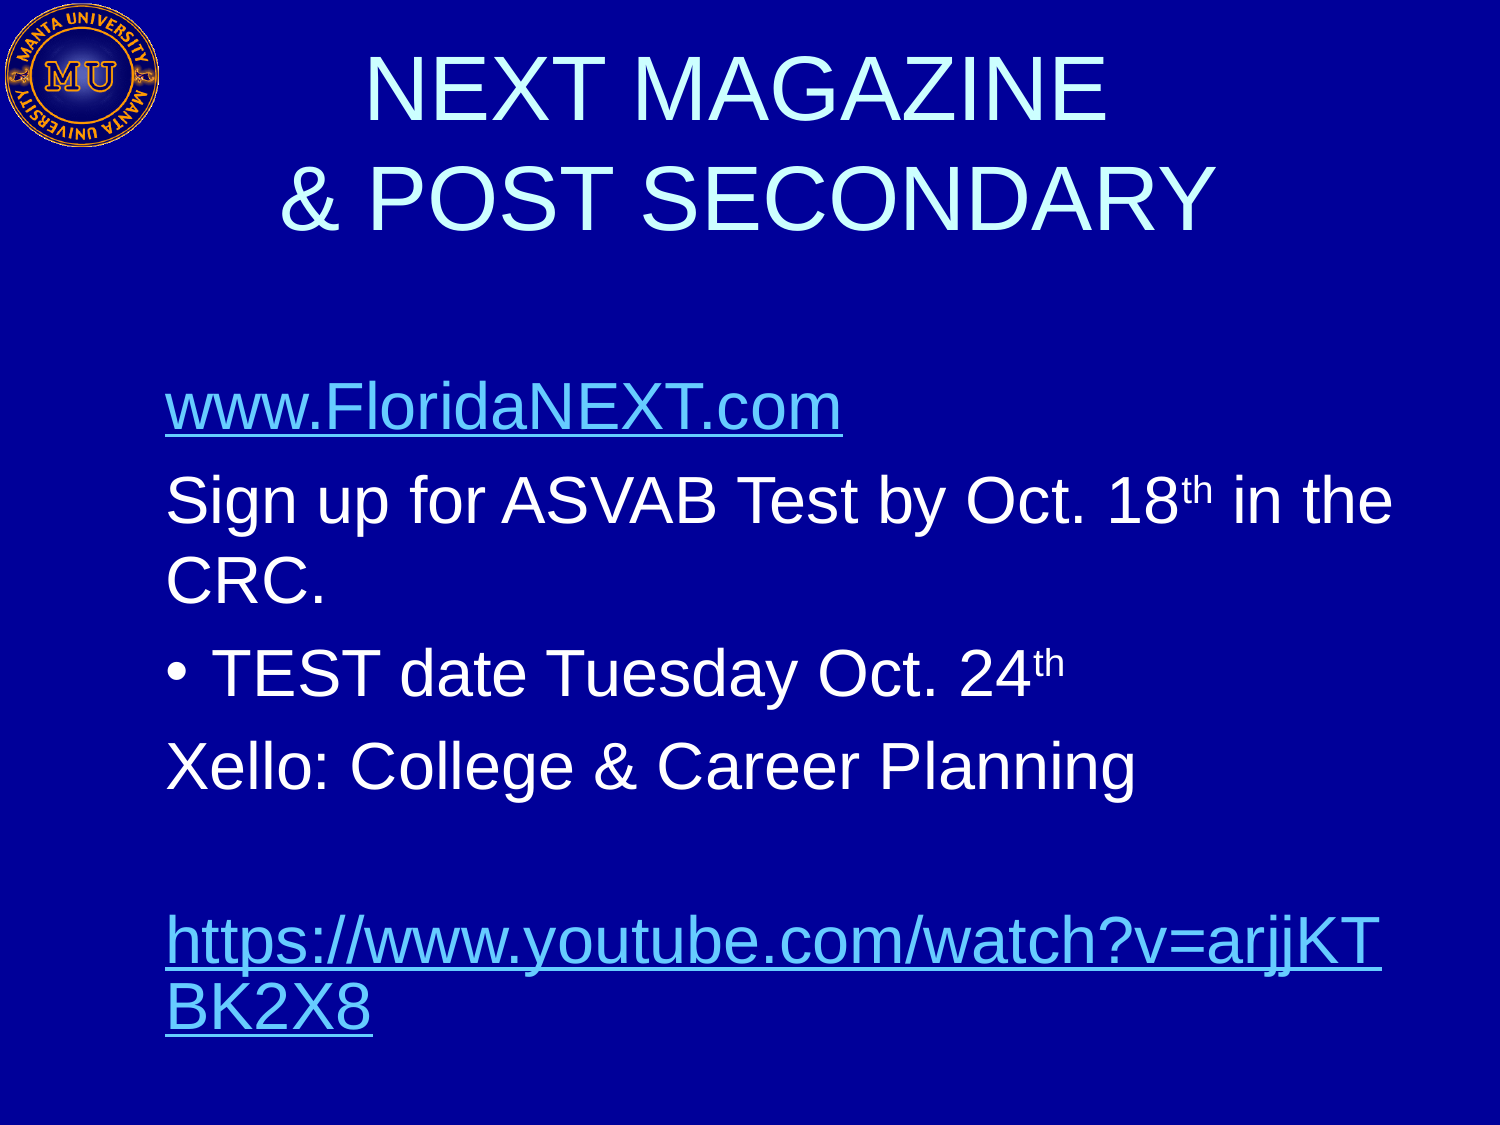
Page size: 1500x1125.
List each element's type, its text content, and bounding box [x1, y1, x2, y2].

title NEXT MAGAZINE & POST SECONDARY [75, 45, 1425, 233]
list www.FloridaNEXT.com Sign up for ASVAB Test by Oct. 18th in the CRC. TEST date Tuesday Oct. 24th Xello: College & Career Planning https://www.youtube.com/watch?v=arjjKTBK2X8 [75, 262, 1425, 1005]
picture [0, 0, 163, 151]
